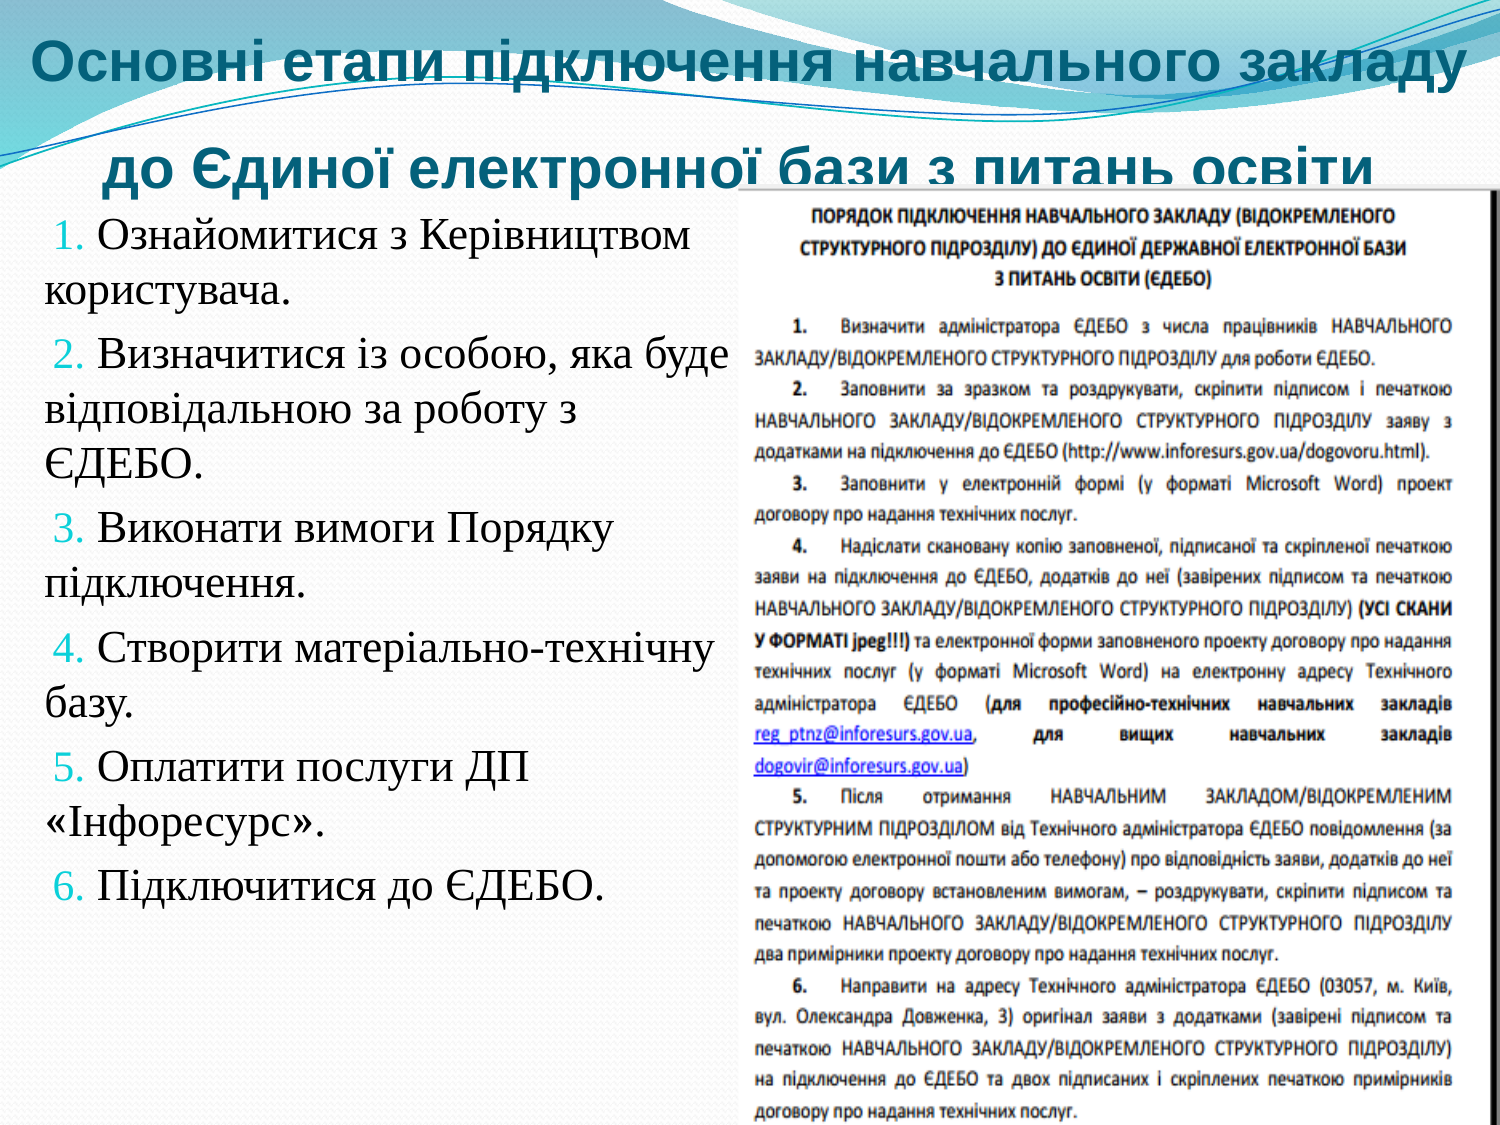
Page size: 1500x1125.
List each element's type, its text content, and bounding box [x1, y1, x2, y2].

list Ознайомитися з Керівництвом користувача. Визначитися із особою, яка буде відповідальною за роботу з ЄДЕБО. Виконати вимоги Порядку підключення. Створити матеріально-технічну базу. Оплатити послуги ДП «Інфоресурс». Підключитися до ЄДЕБО. [29, 196, 731, 1079]
title Основні етапи підключення навчального закладу до Єдиної електронної бази з питань освіти [0, 54, 1500, 209]
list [737, 184, 1500, 1125]
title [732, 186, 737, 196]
